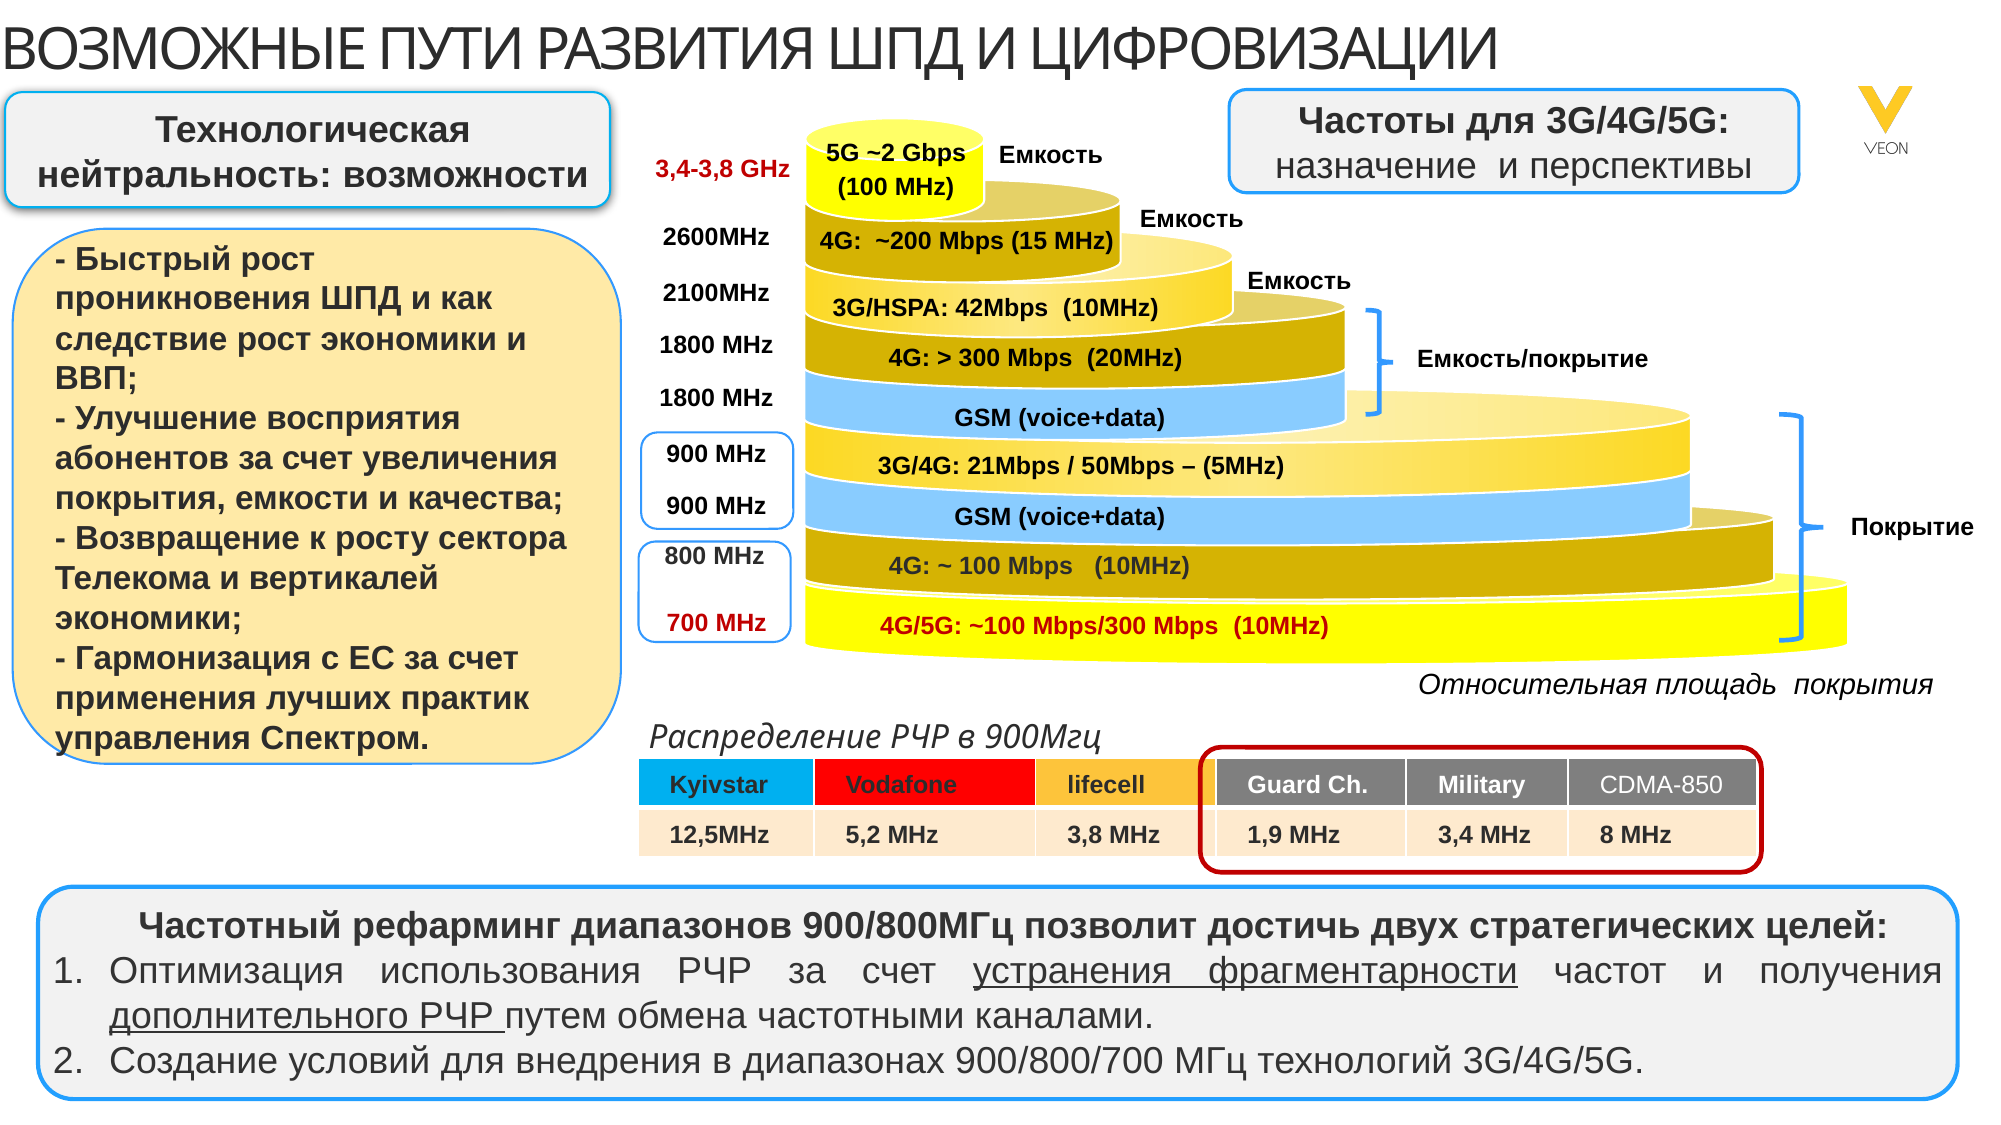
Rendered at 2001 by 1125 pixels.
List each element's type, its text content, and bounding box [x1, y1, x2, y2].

table_cell 12,5MHz [639, 810, 813, 856]
text_box Частоты для 3G/4G/5G: назначение и перспективы [1228, 88, 1800, 179]
text_box Распределение РЧР в 900Мгц [633, 709, 1276, 763]
title Возможные пути развития ШПД и цифровизации [0, 11, 1773, 84]
text_box 3,4-3,8 GHz [635, 148, 811, 179]
table_cell 5,2 MHz [815, 810, 1035, 856]
table_cell 3,8 MHz [1036, 810, 1199, 856]
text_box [626, 179, 2000, 709]
text_box - Быстрый рост проникновения ШПД и как следствие рост экономики и ВВП; - Улучшение восприятия абонентов за счет увеличения покрытия, емкости и качества; - Возвращение к росту сектора Телекома и вертикалей экономики; - Гармонизация с ЕС за счет применения лучших практик управления Спектром. [11, 227, 622, 765]
text_box Емкость [998, 135, 1148, 177]
text_box 5G ~2 Gbps (100 MHz) [794, 132, 998, 179]
table_header Vodafone [815, 763, 1035, 805]
table_header Kyivstar [639, 763, 813, 805]
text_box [38, 886, 1958, 1100]
text_box Технологическая нейтральность: возможности [5, 92, 611, 208]
text_box [1199, 746, 1763, 874]
table_header lifecell [1036, 763, 1199, 805]
